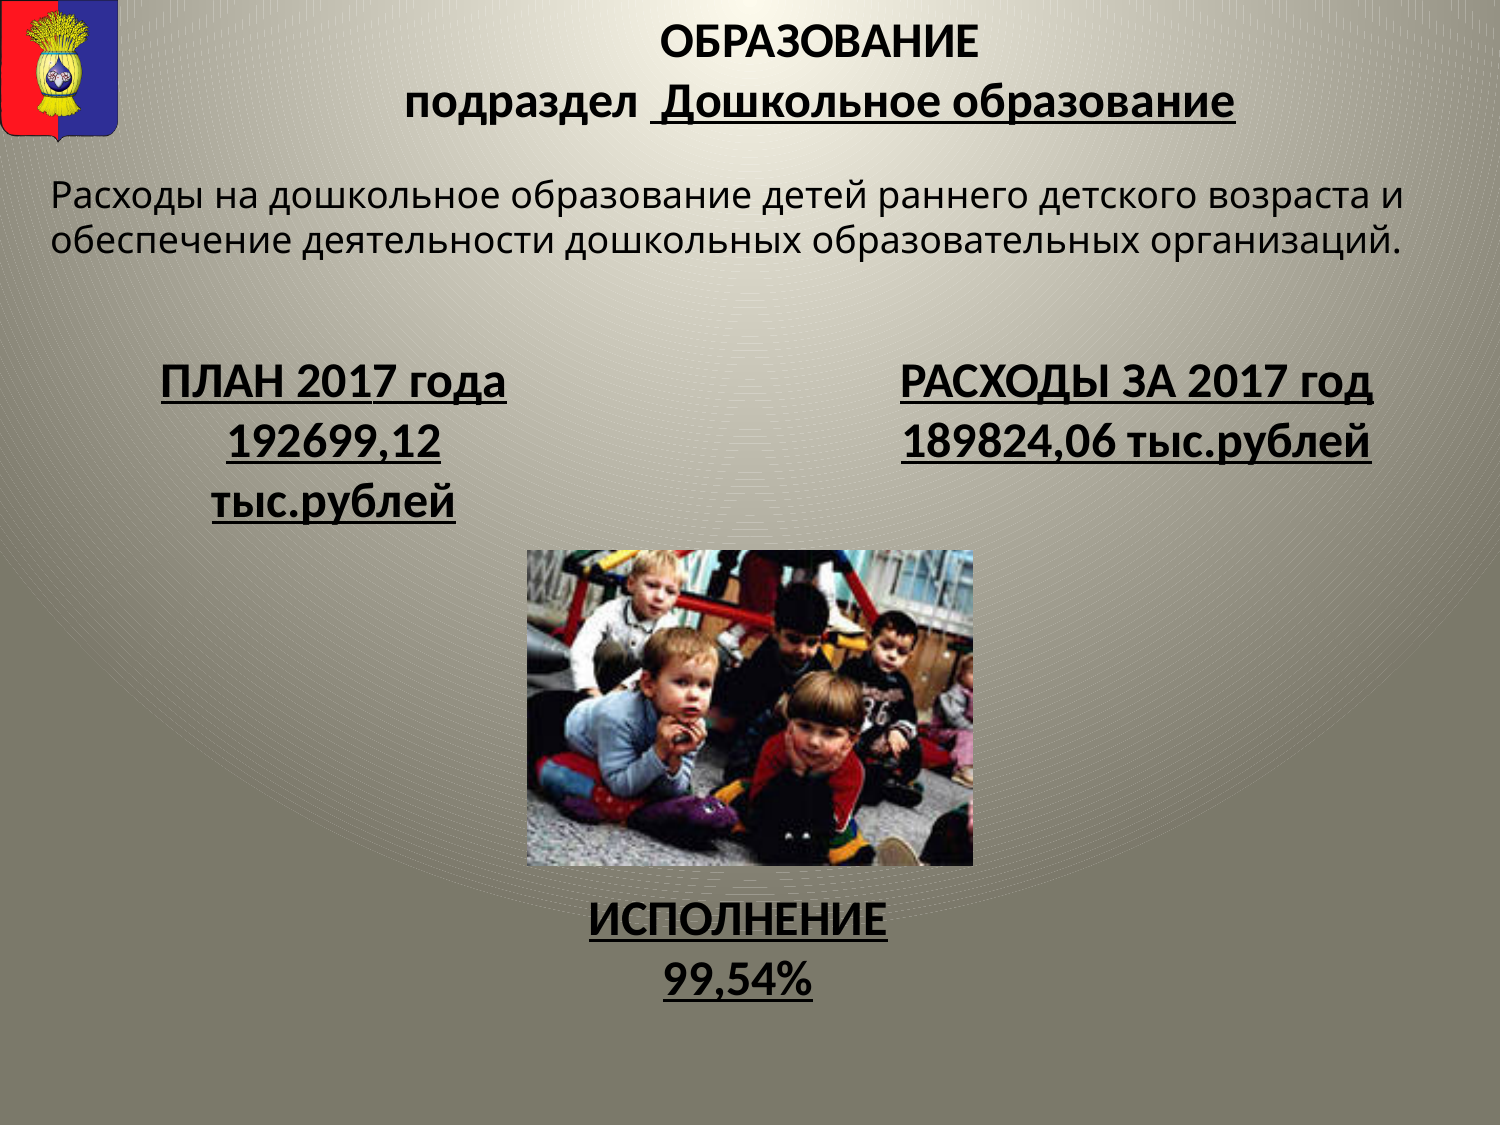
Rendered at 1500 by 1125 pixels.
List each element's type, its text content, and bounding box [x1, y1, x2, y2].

text_box РАСХОДЫ ЗА 2017 год 189824,06 тыс.рублей [855, 339, 1418, 475]
picture [527, 550, 973, 867]
text_box ПЛАН 2017 года 192699,12 тыс.рублей [105, 339, 563, 535]
text_box ИСПОЛНЕНИЕ 99,54% [527, 878, 950, 1014]
text_box ОБРАЗОВАНИЕ подраздел Дошкольное образование [257, 0, 1383, 135]
picture [0, 0, 118, 143]
text_box Расходы на дошкольное образование детей раннего детского возраста и обеспечение деятельности дошкольных образовательных организаций. [35, 163, 1442, 269]
